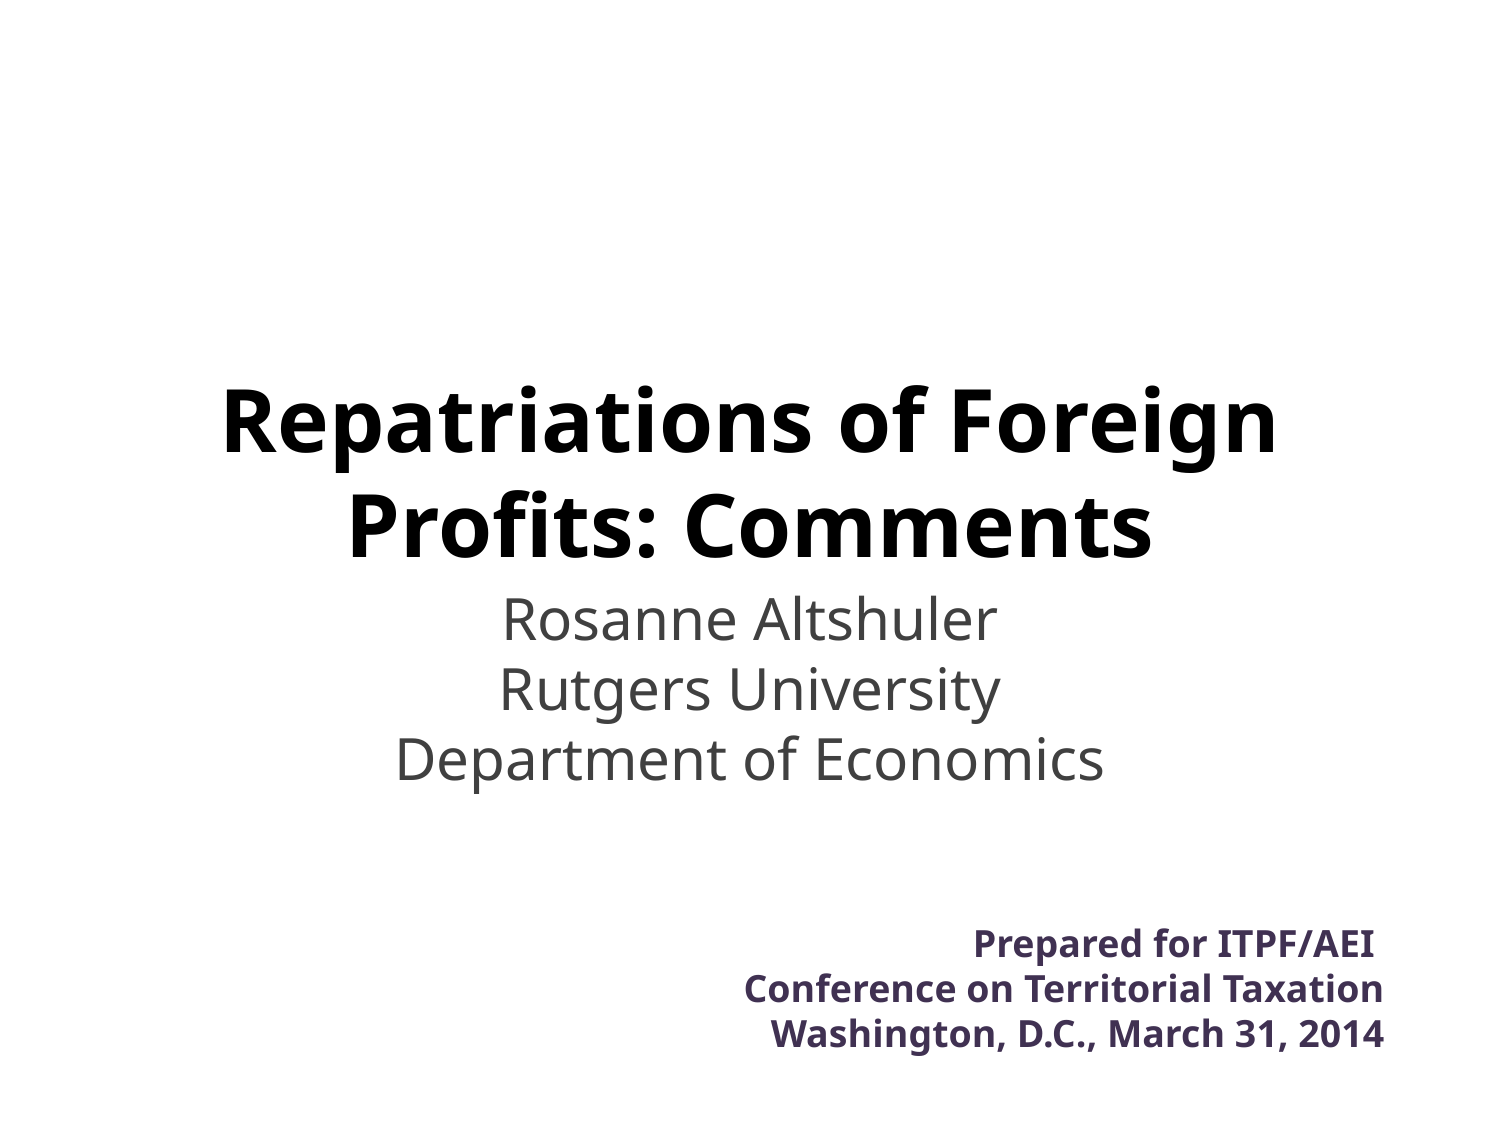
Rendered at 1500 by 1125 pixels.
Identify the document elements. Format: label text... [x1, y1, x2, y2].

subtitle Rosanne Altshuler Rutgers University Department of Economics [225, 575, 1275, 863]
text_box Prepared for ITPF/AEI Conference on Territorial Taxation Washington, D.C., March 31, 2014 [349, 912, 1400, 1063]
title Repatriations of Foreign Profits: Comments [112, 349, 1388, 591]
